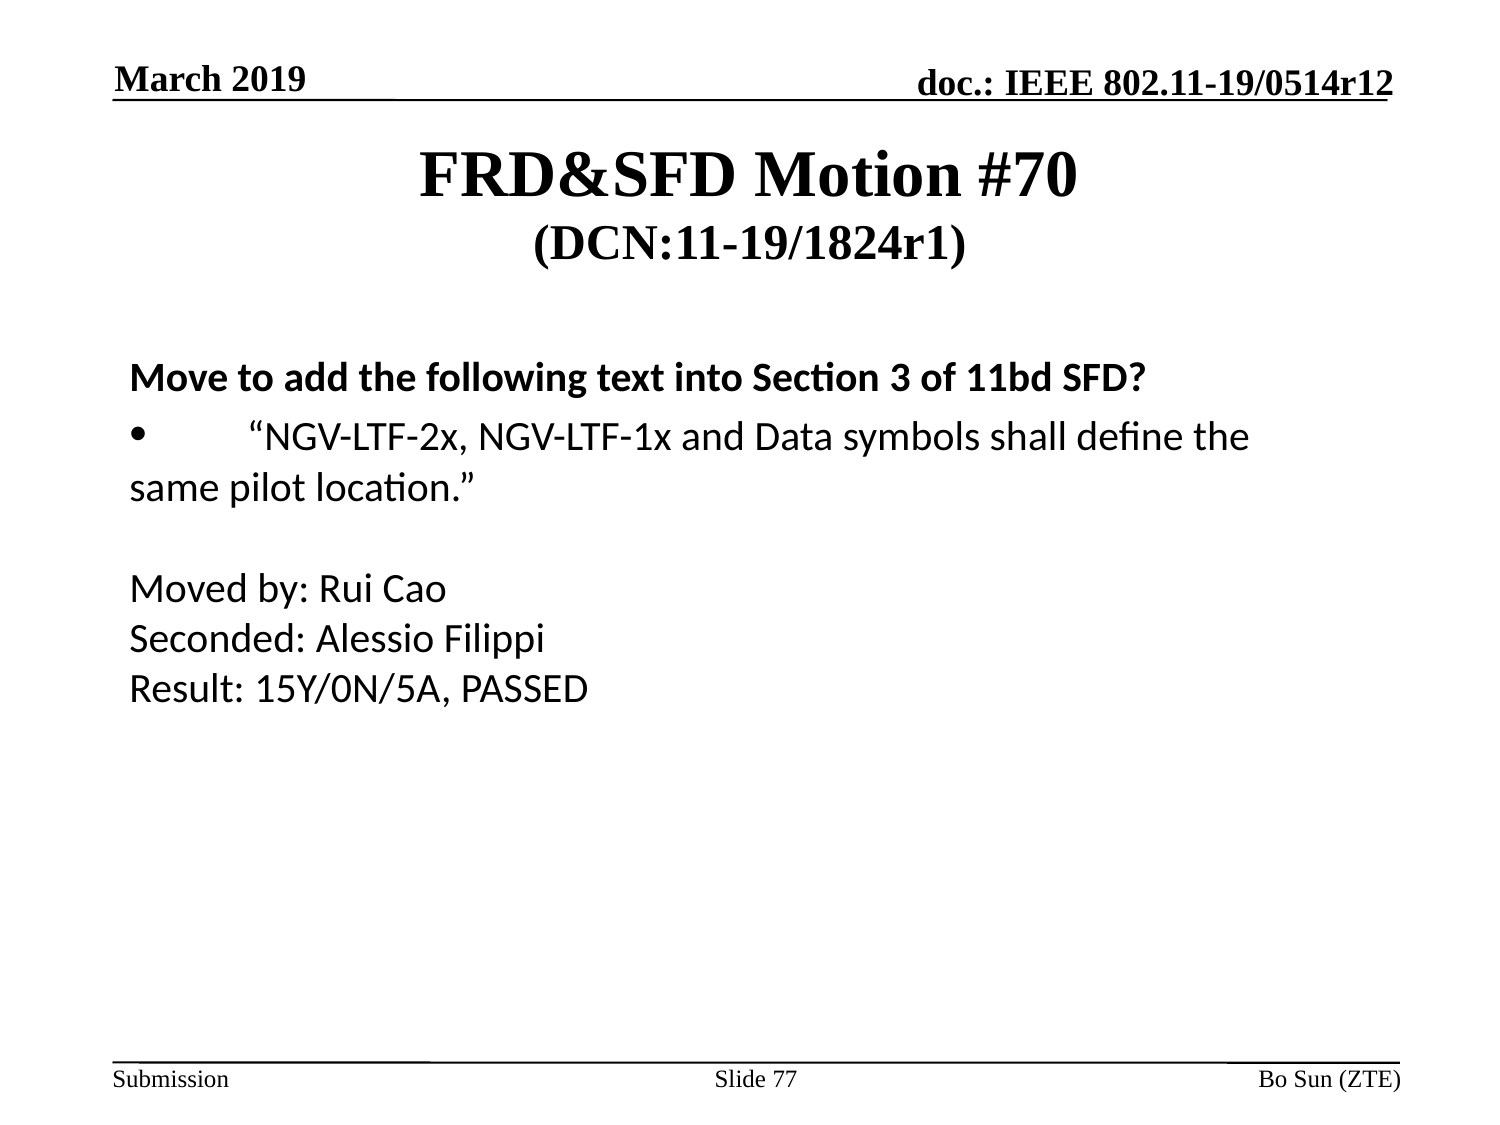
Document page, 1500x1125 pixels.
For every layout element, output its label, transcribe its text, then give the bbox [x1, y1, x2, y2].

footer Bo Sun (ZTE) [878, 1061, 1402, 1093]
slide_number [114, 54, 423, 100]
title FRD&SFD Motion #70 (DCN:11-19/1824r1) [112, 112, 1388, 288]
text_box Move to add the following text into Section 3 of 11bd SFD? • “NGV-LTF-2x, NGV-LTF-1x and Data symbols shall define the same pilot location.” Moved by: Rui Cao Seconded: Alessio Filippi Result: 15Y/0N/5A, PASSED [114, 342, 1329, 718]
slide_number Slide 77 [712, 1061, 800, 1123]
